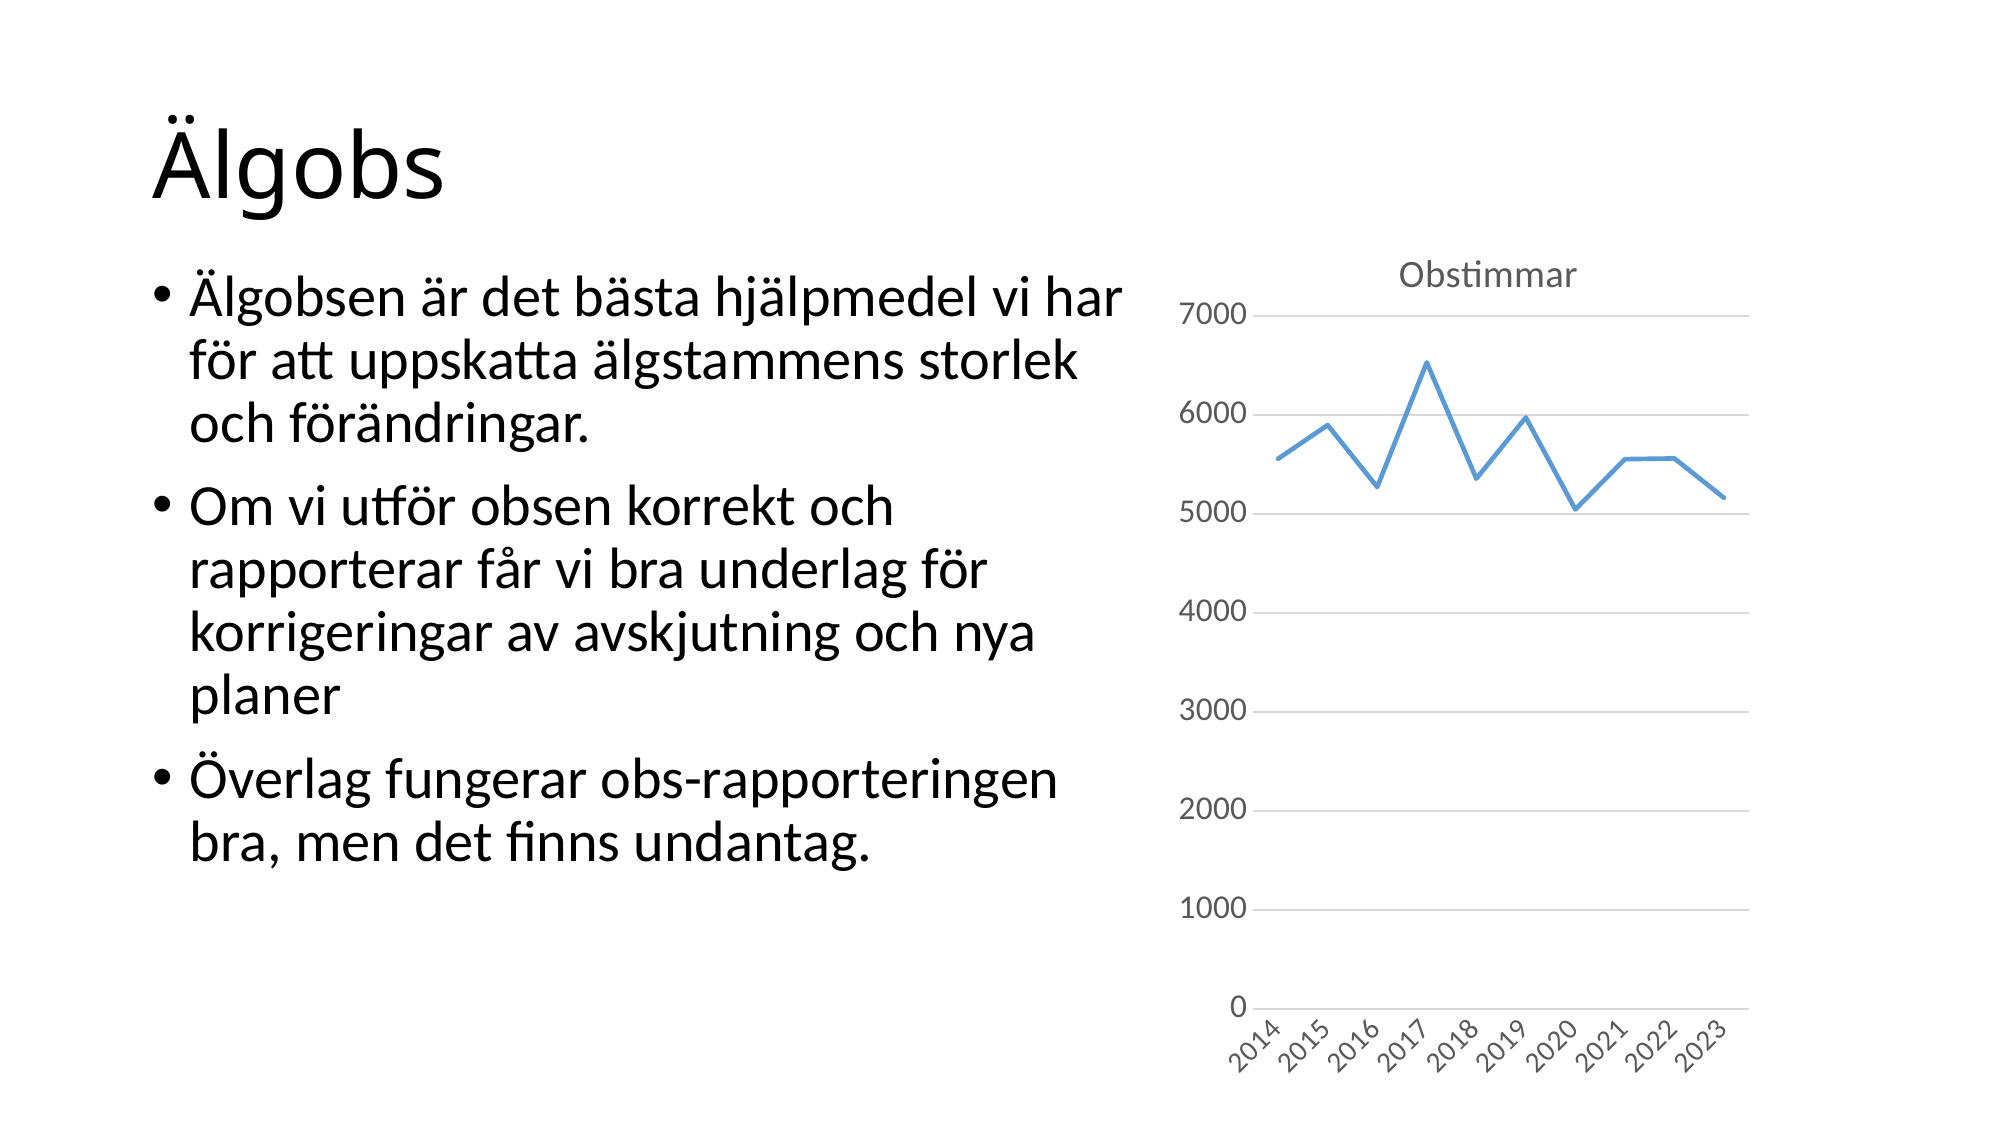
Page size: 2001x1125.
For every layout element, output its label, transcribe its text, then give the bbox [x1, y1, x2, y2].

chart [1147, 220, 1830, 1100]
list Älgobsen är det bästa hjälpmedel vi har för att uppskatta älgstammens storlek och förändringar. Om vi utför obsen korrekt och rapporterar får vi bra underlag för korrigeringar av avskjutning och nya planer Överlag fungerar obs-rapporteringen bra, men det finns undantag. [137, 258, 1147, 1014]
title Älgobs [137, 59, 1863, 278]
